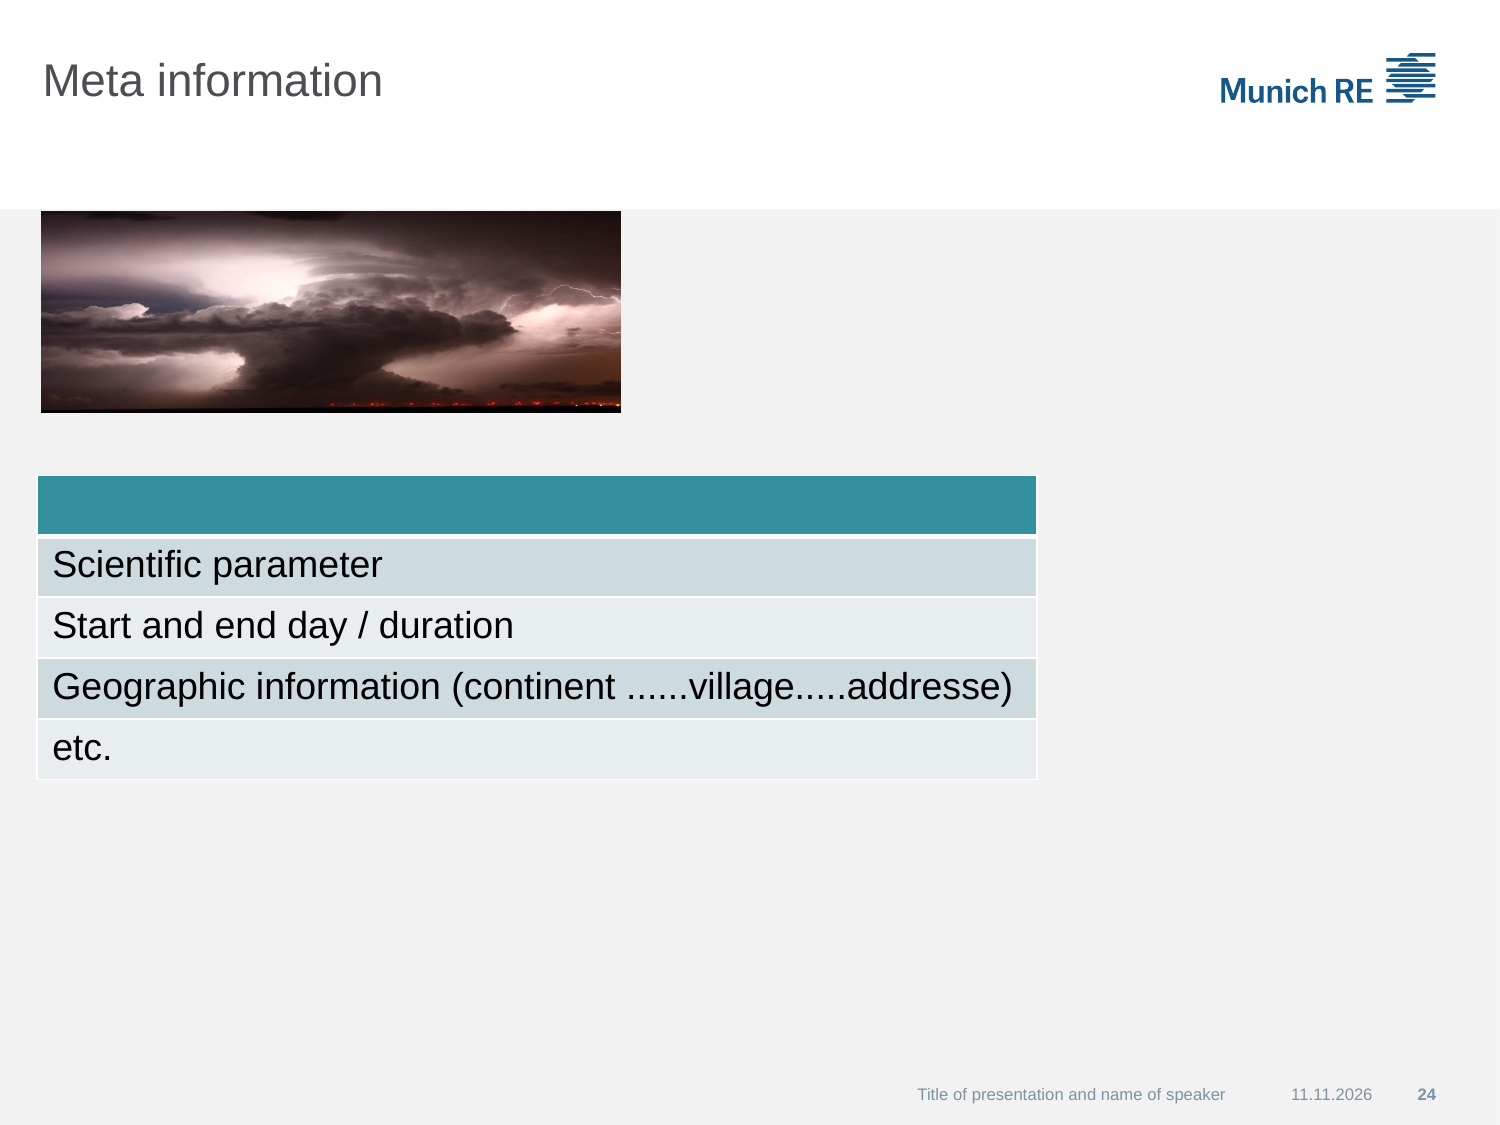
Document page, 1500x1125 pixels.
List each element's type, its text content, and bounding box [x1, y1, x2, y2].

footer Title of presentation and name of speaker [683, 1071, 1226, 1117]
picture [41, 211, 621, 413]
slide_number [1236, 1071, 1363, 1117]
table_header [38, 476, 1036, 534]
table_cell etc. [38, 720, 1036, 779]
title Meta information [42, 50, 1165, 169]
slide_number 24 [1363, 1071, 1437, 1117]
table_cell Start and end day / duration [38, 598, 1036, 657]
table_cell Geographic information (continent ......village.....addresse) [38, 659, 1036, 718]
table_cell Scientific parameter [38, 539, 1036, 596]
